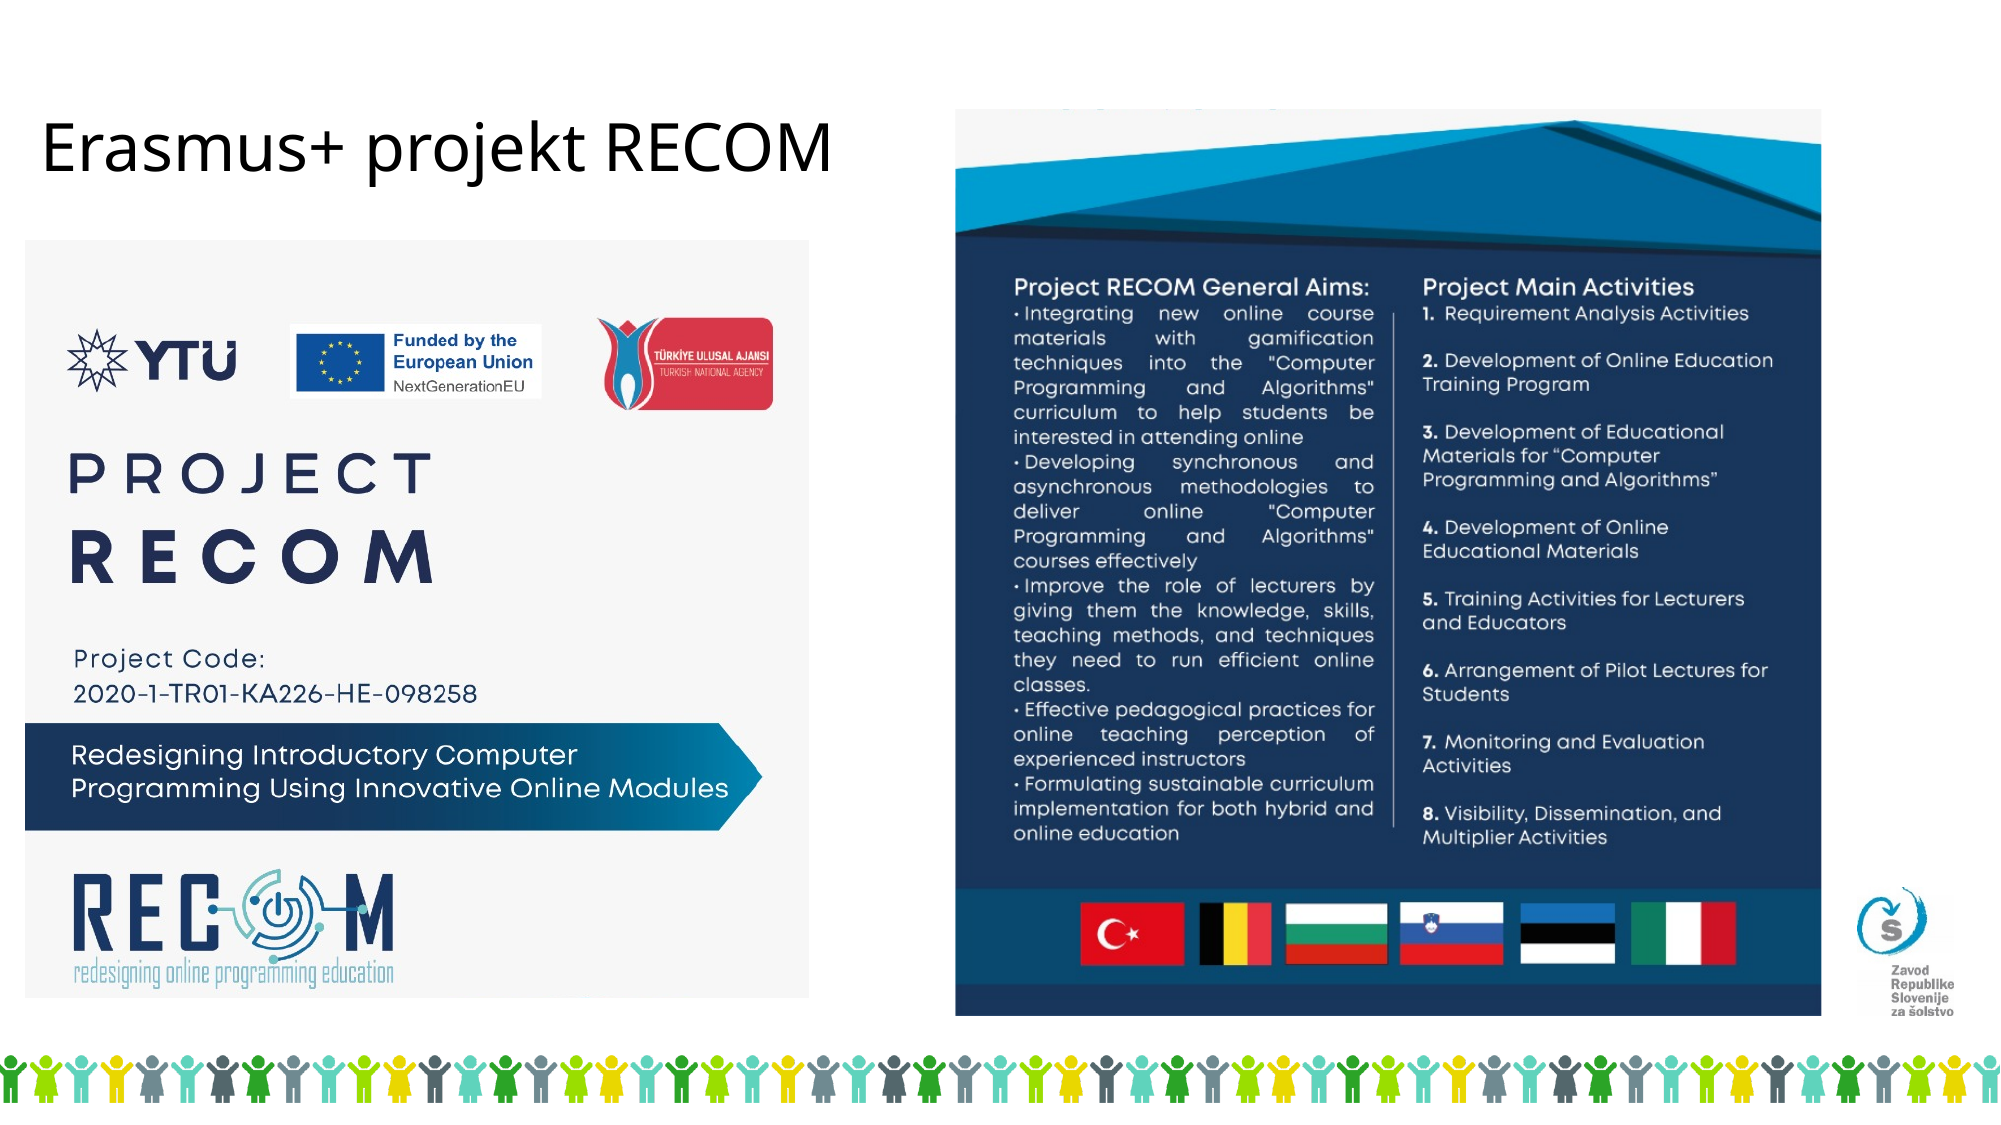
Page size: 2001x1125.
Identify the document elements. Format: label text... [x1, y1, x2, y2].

picture [955, 109, 1822, 169]
picture [1857, 887, 1954, 1016]
picture [25, 240, 809, 998]
picture [0, 1055, 663, 1103]
picture [665, 1055, 1335, 1103]
picture [1336, 1055, 2000, 1103]
title Erasmus+ projekt RECOM [25, 24, 1975, 194]
picture [955, 225, 1822, 1016]
